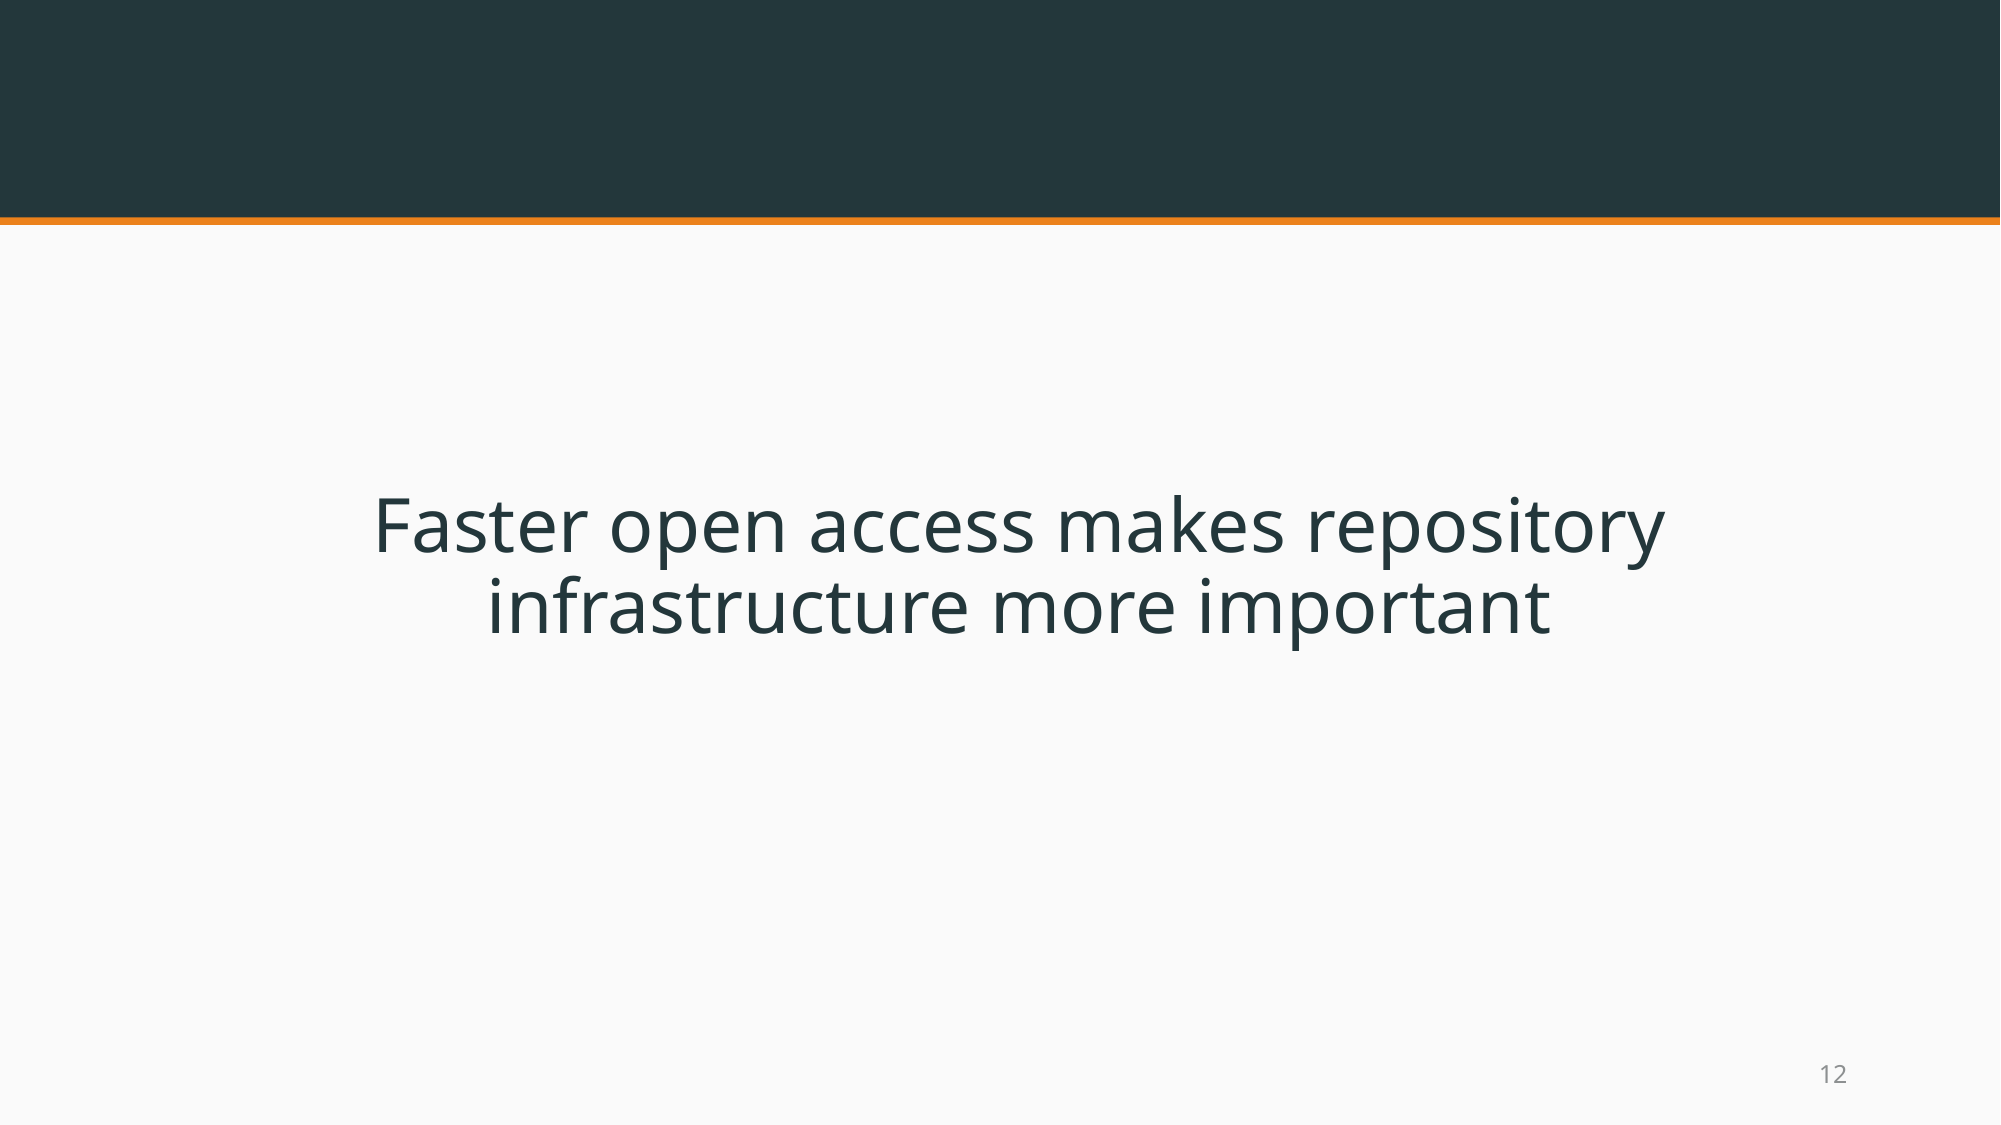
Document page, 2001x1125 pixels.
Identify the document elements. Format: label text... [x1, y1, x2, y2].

slide_number 11 [1412, 1045, 1863, 1106]
list Faster open access makes repository infrastructure more important [156, 479, 1882, 887]
